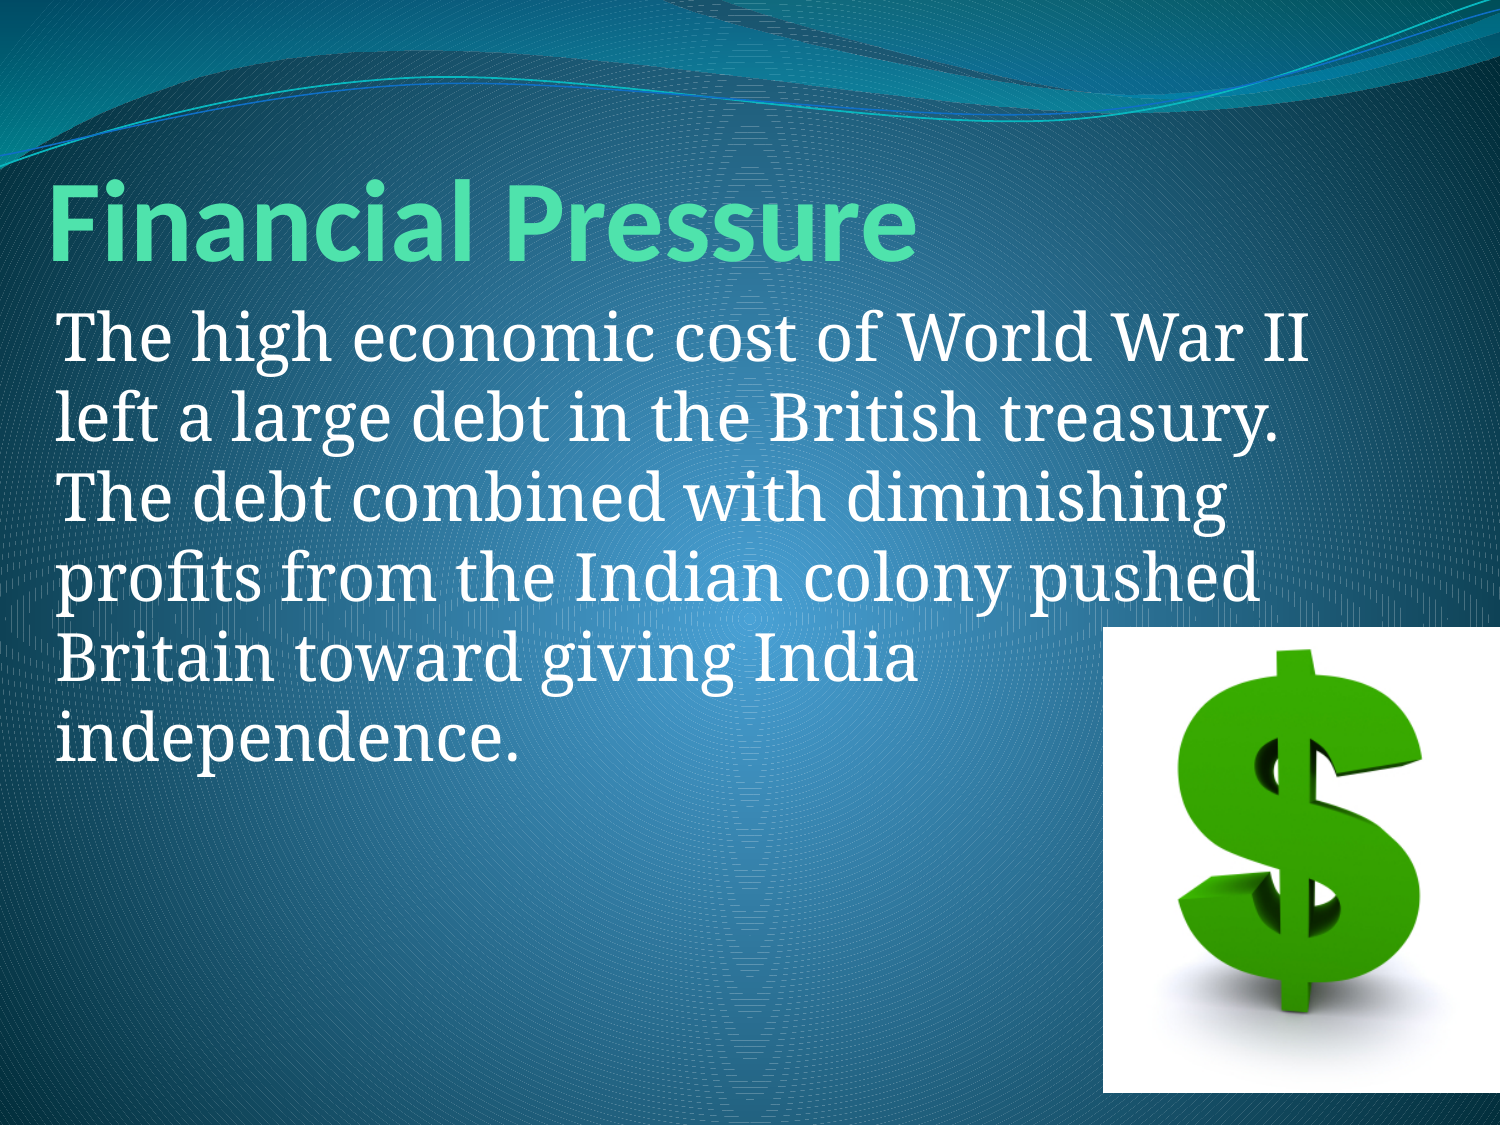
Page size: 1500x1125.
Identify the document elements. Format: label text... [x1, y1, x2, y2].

picture [1102, 626, 1500, 1093]
list The high economic cost of World War II left a large debt in the British treasury. The debt combined with diminishing profits from the Indian colony pushed Britain toward giving India independence. [47, 287, 1323, 536]
title Financial Pressure [47, 61, 1323, 286]
